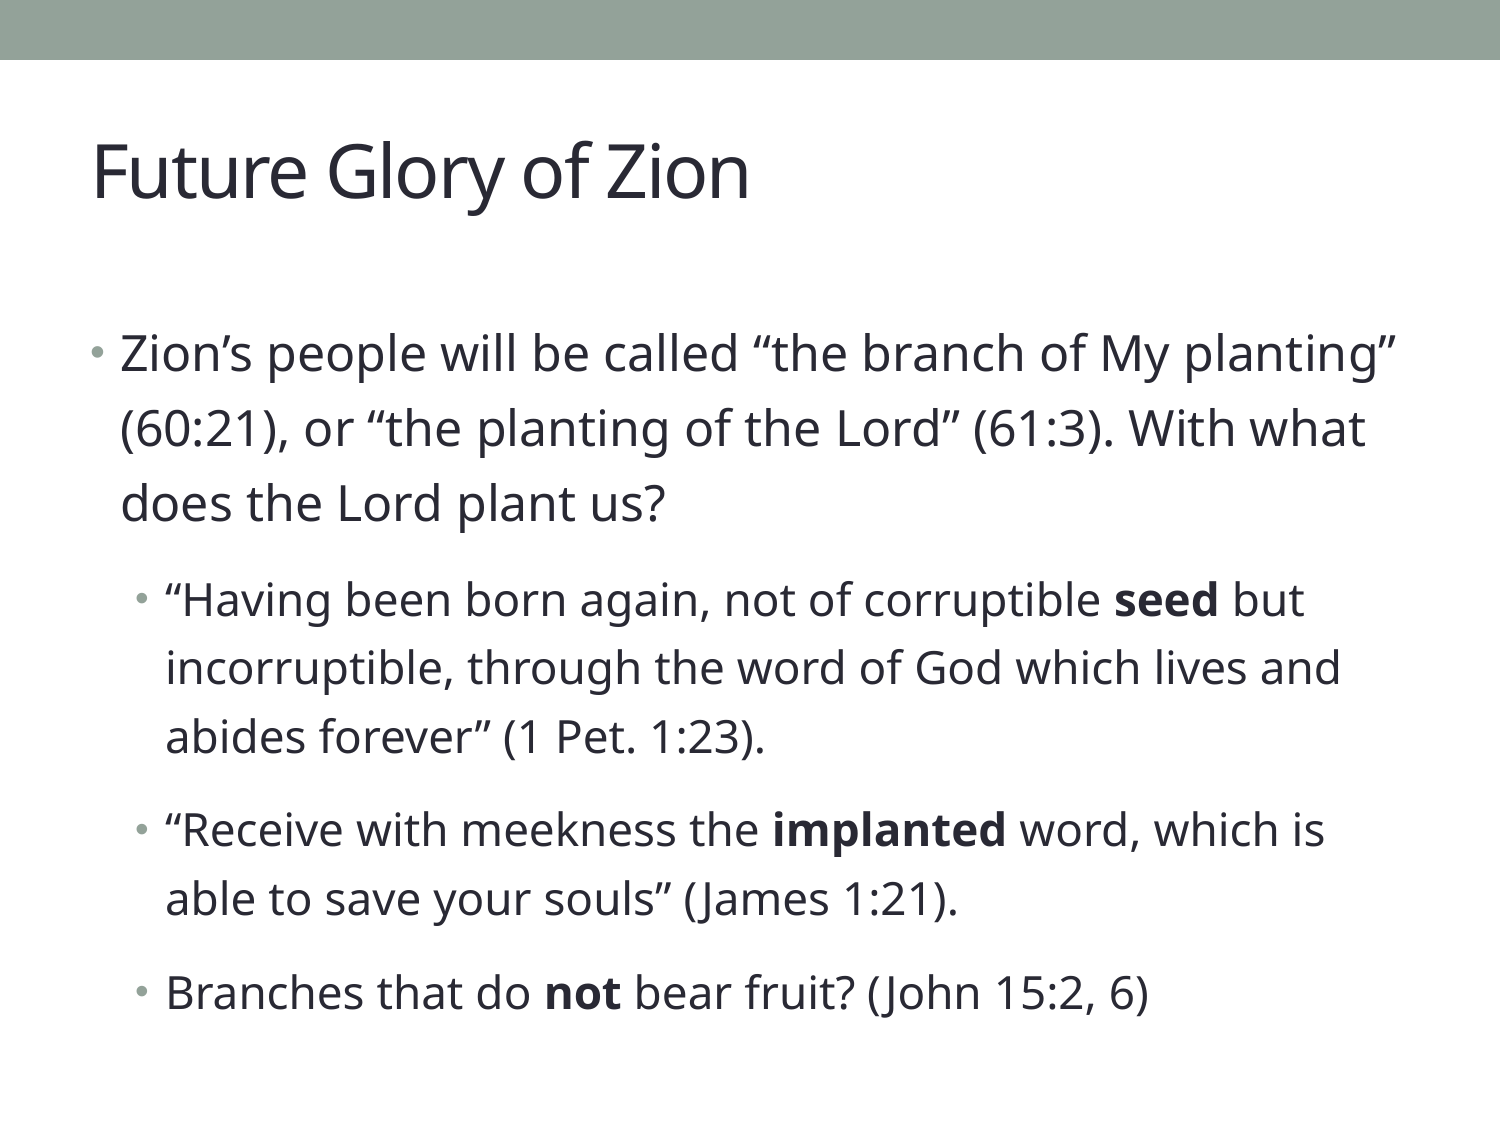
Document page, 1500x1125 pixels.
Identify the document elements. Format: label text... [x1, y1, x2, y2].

title Future Glory of Zion [75, 87, 1425, 250]
list Zion’s people will be called “the branch of My planting” (60:21), or “the planting of the Lord” (61:3). With what does the Lord plant us? “Having been born again, not of corruptible seed but incorruptible, through the word of God which lives and abides forever” (1 Pet. 1:23). “Receive with meekness the implanted word, which is able to save your souls” (James 1:21). Branches that do not bear fruit? (John 15:2, 6) [75, 262, 1425, 1063]
